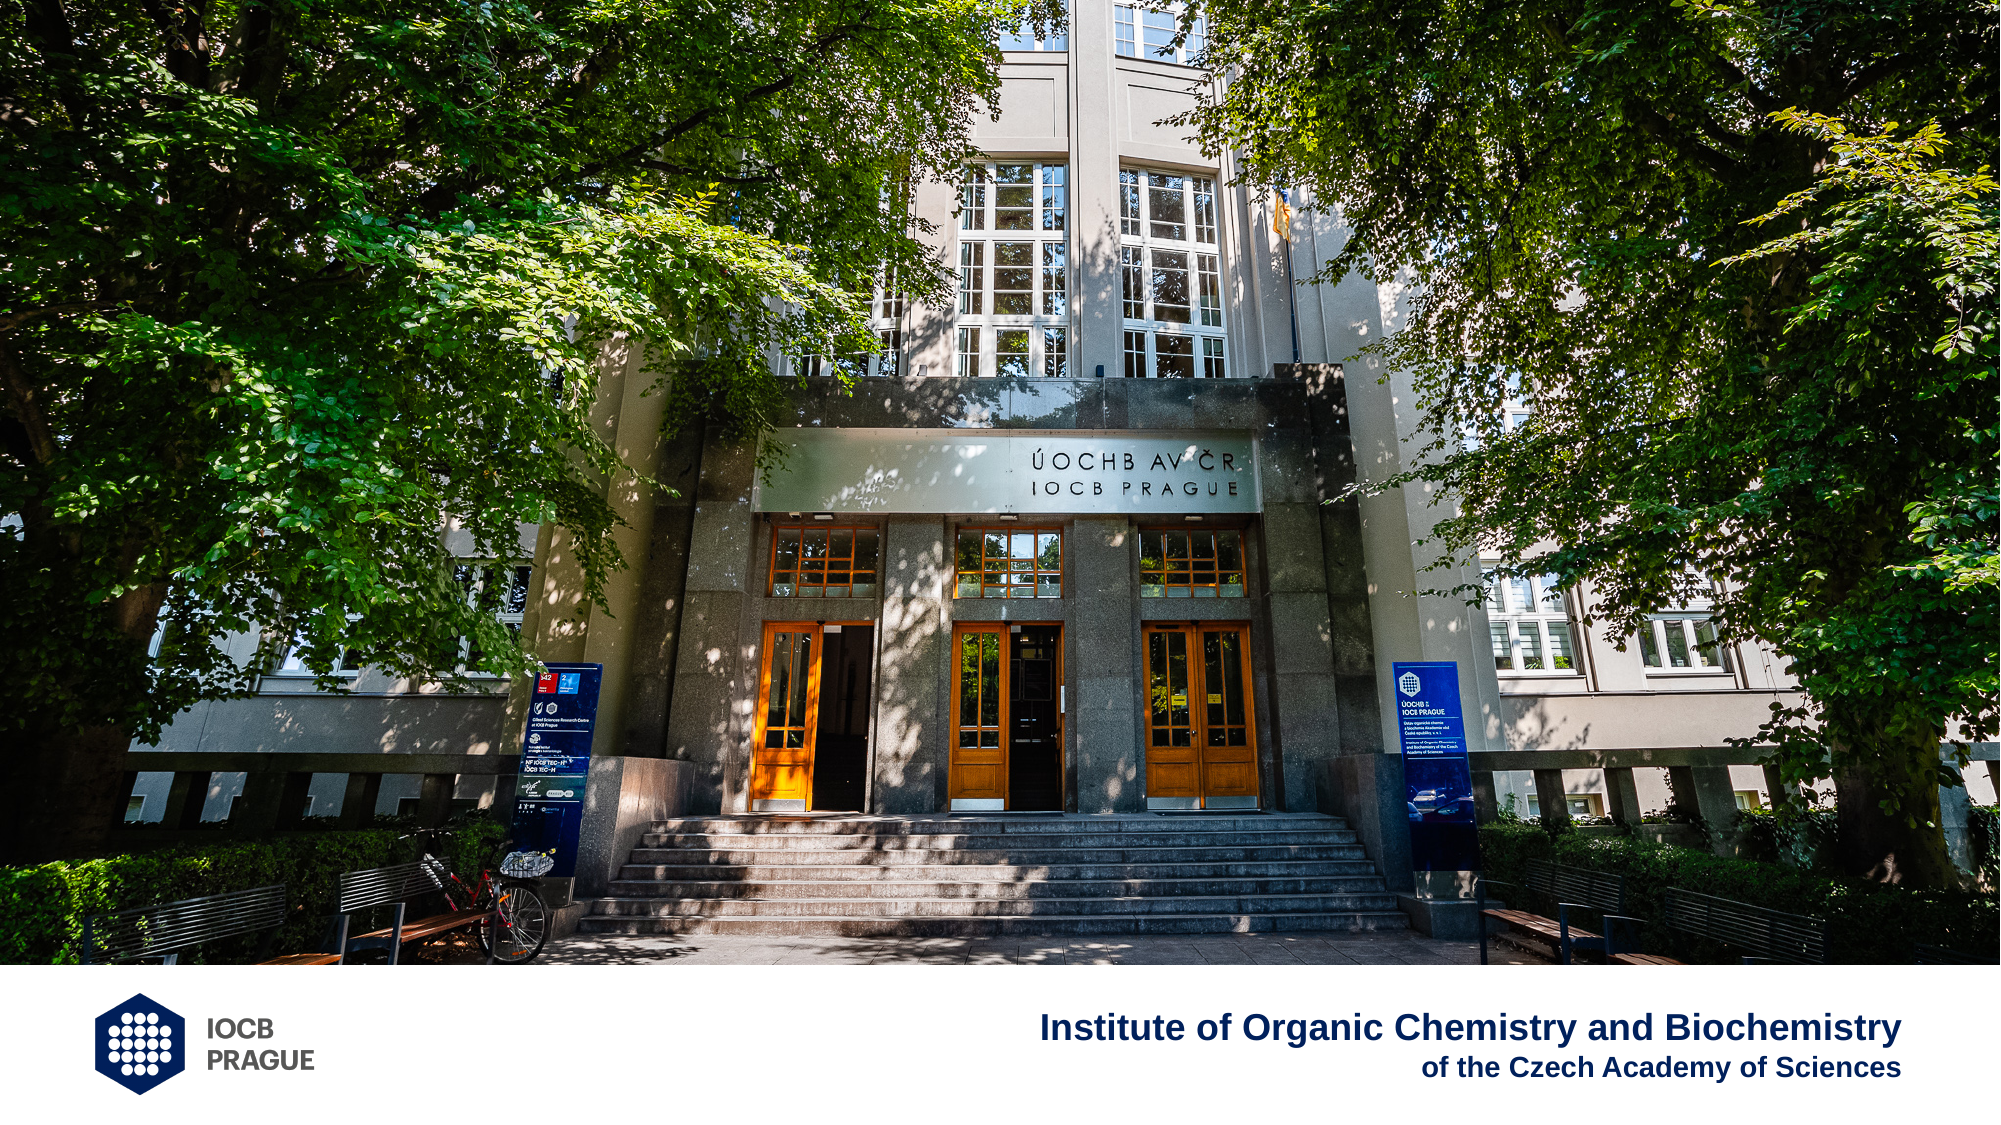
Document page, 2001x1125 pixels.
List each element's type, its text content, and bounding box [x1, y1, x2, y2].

text_box Institute of Organic Chemistry and Biochemistry of the Czech Academy of Sciences [833, 995, 1918, 1091]
picture [42, 968, 367, 1120]
picture [0, 0, 2000, 965]
